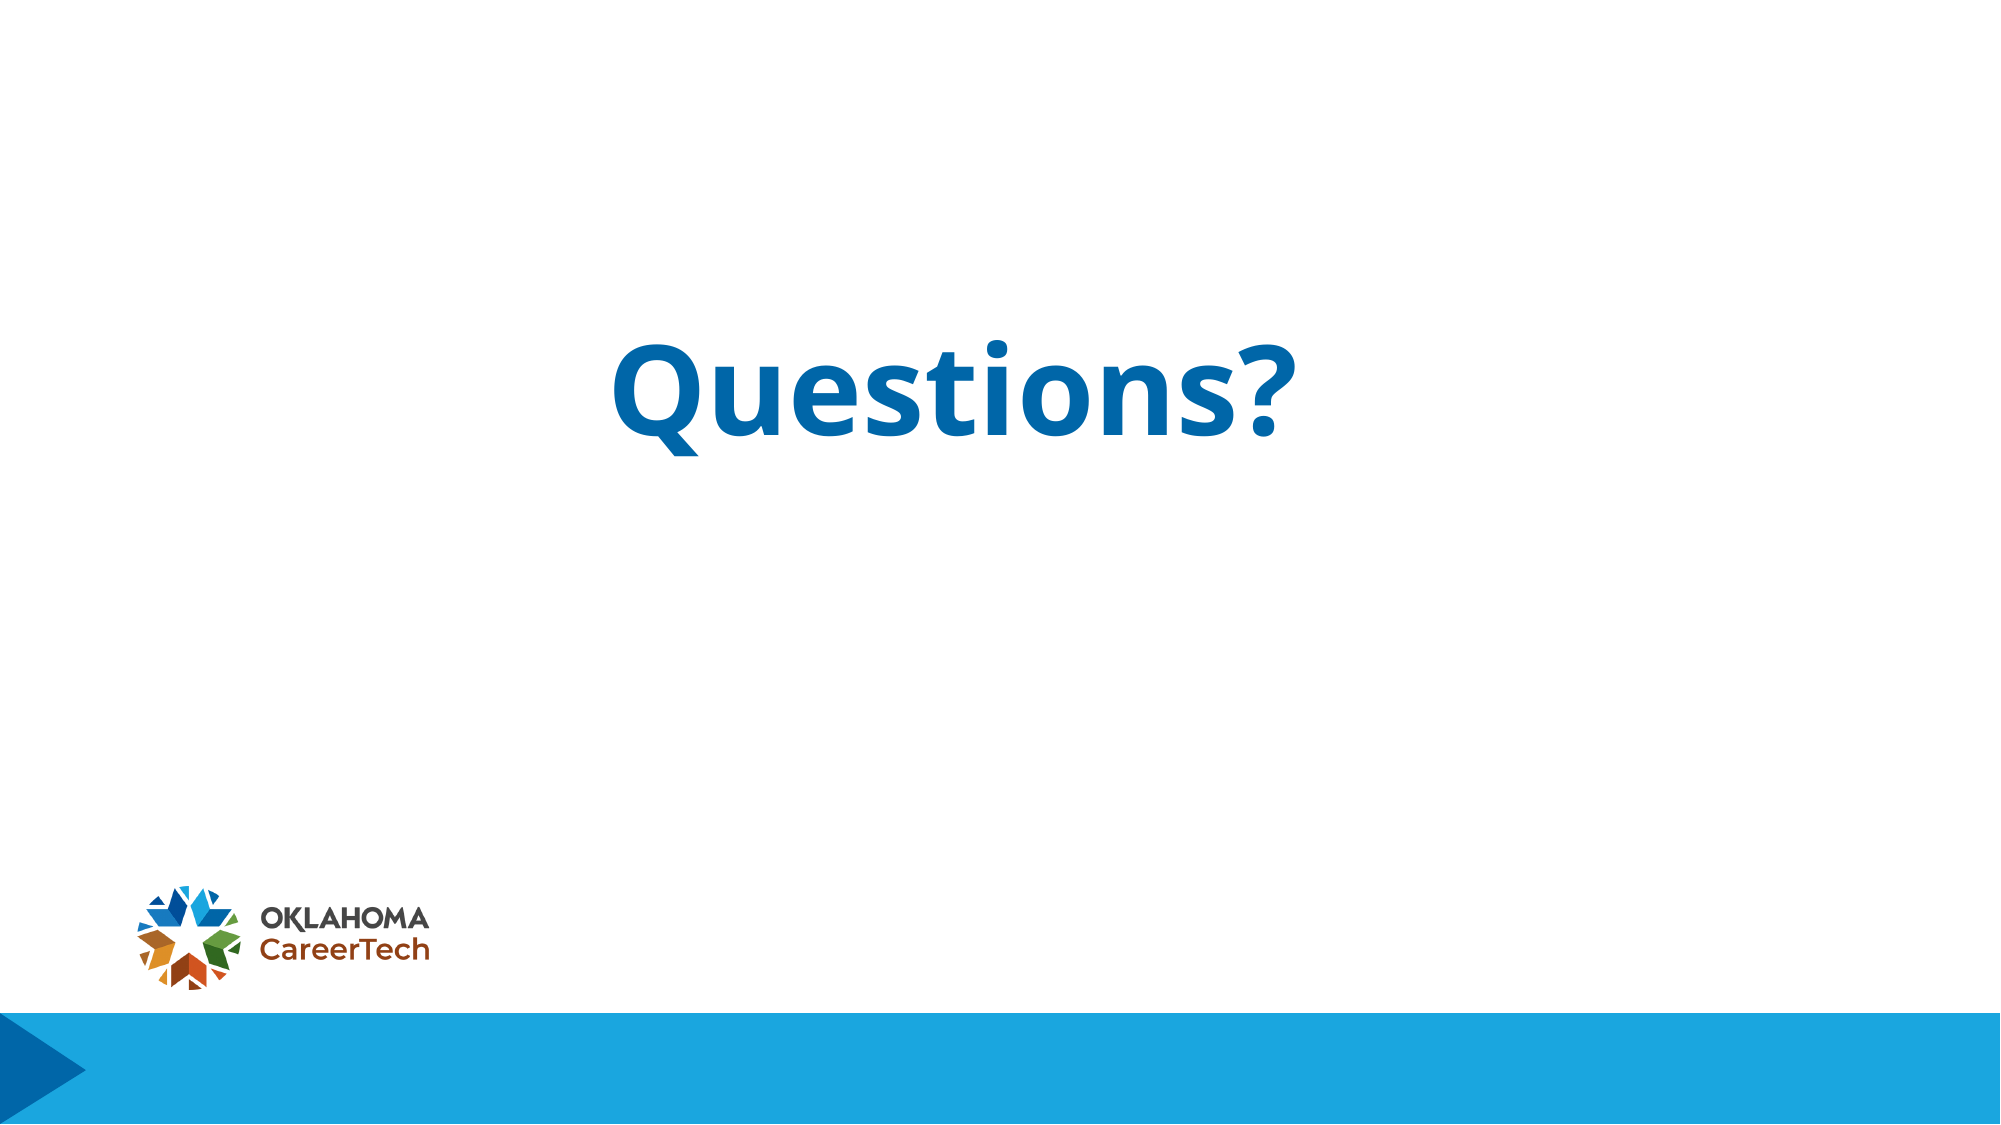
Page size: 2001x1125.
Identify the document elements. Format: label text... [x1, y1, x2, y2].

picture [137, 886, 438, 990]
title Questions? [107, 361, 1833, 579]
